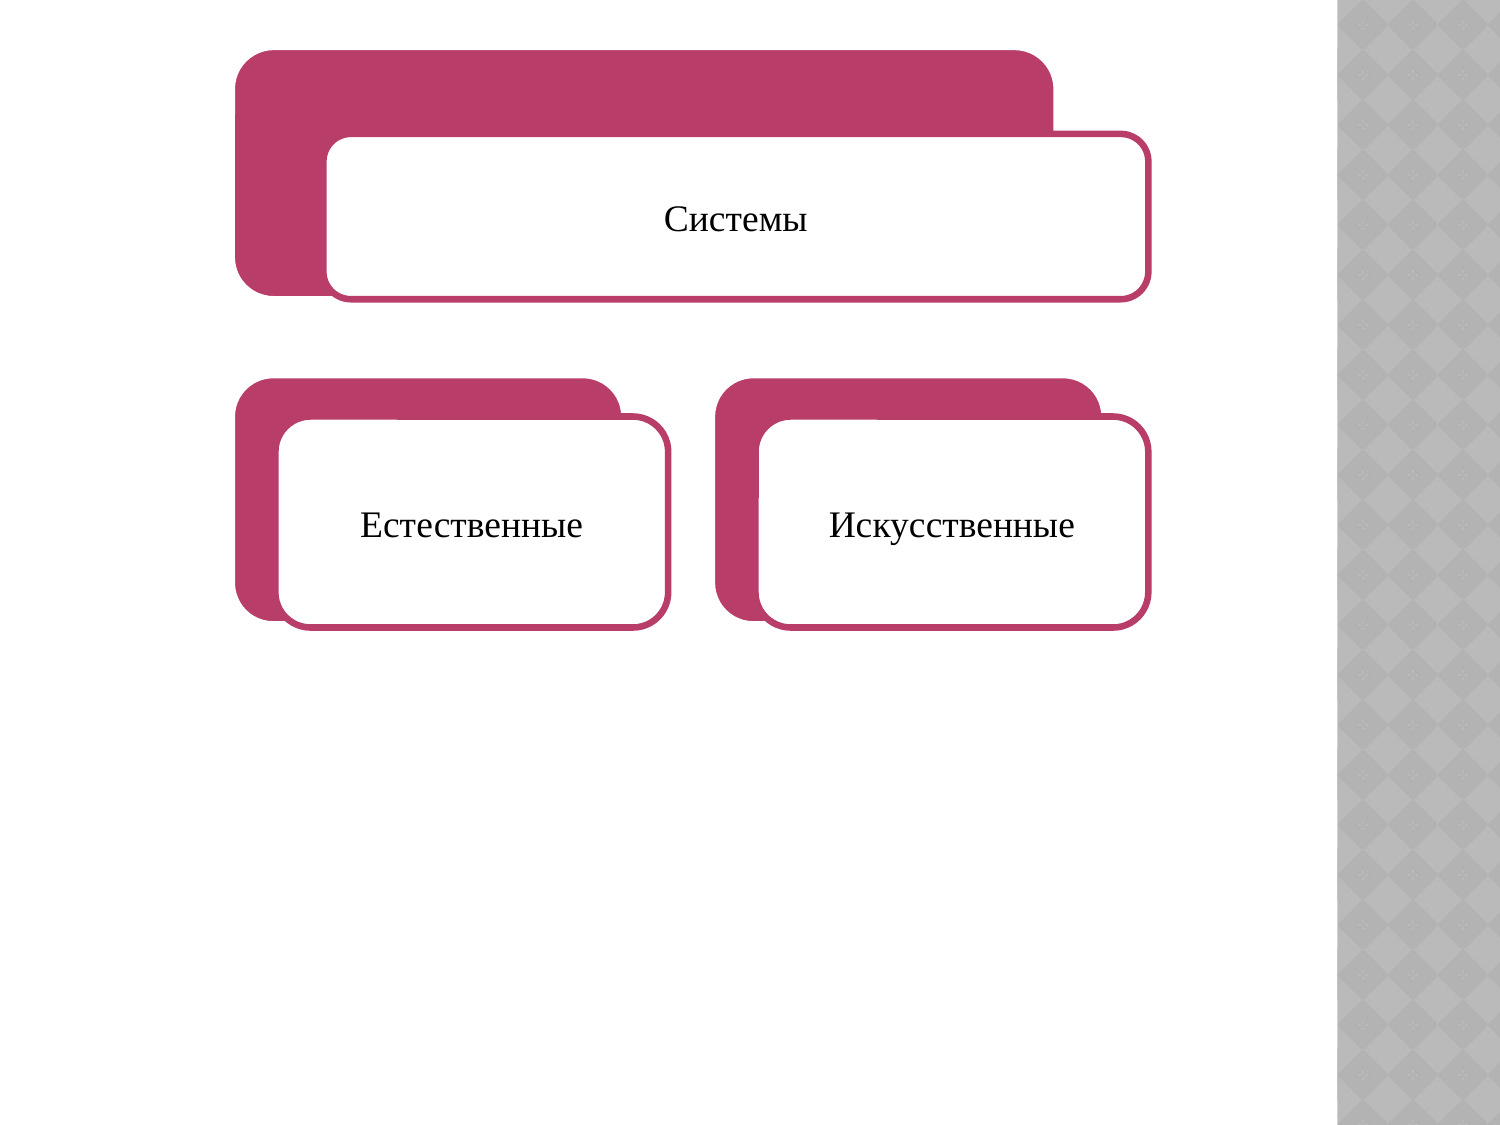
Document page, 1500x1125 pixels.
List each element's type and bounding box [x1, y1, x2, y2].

list [116, 46, 1264, 957]
